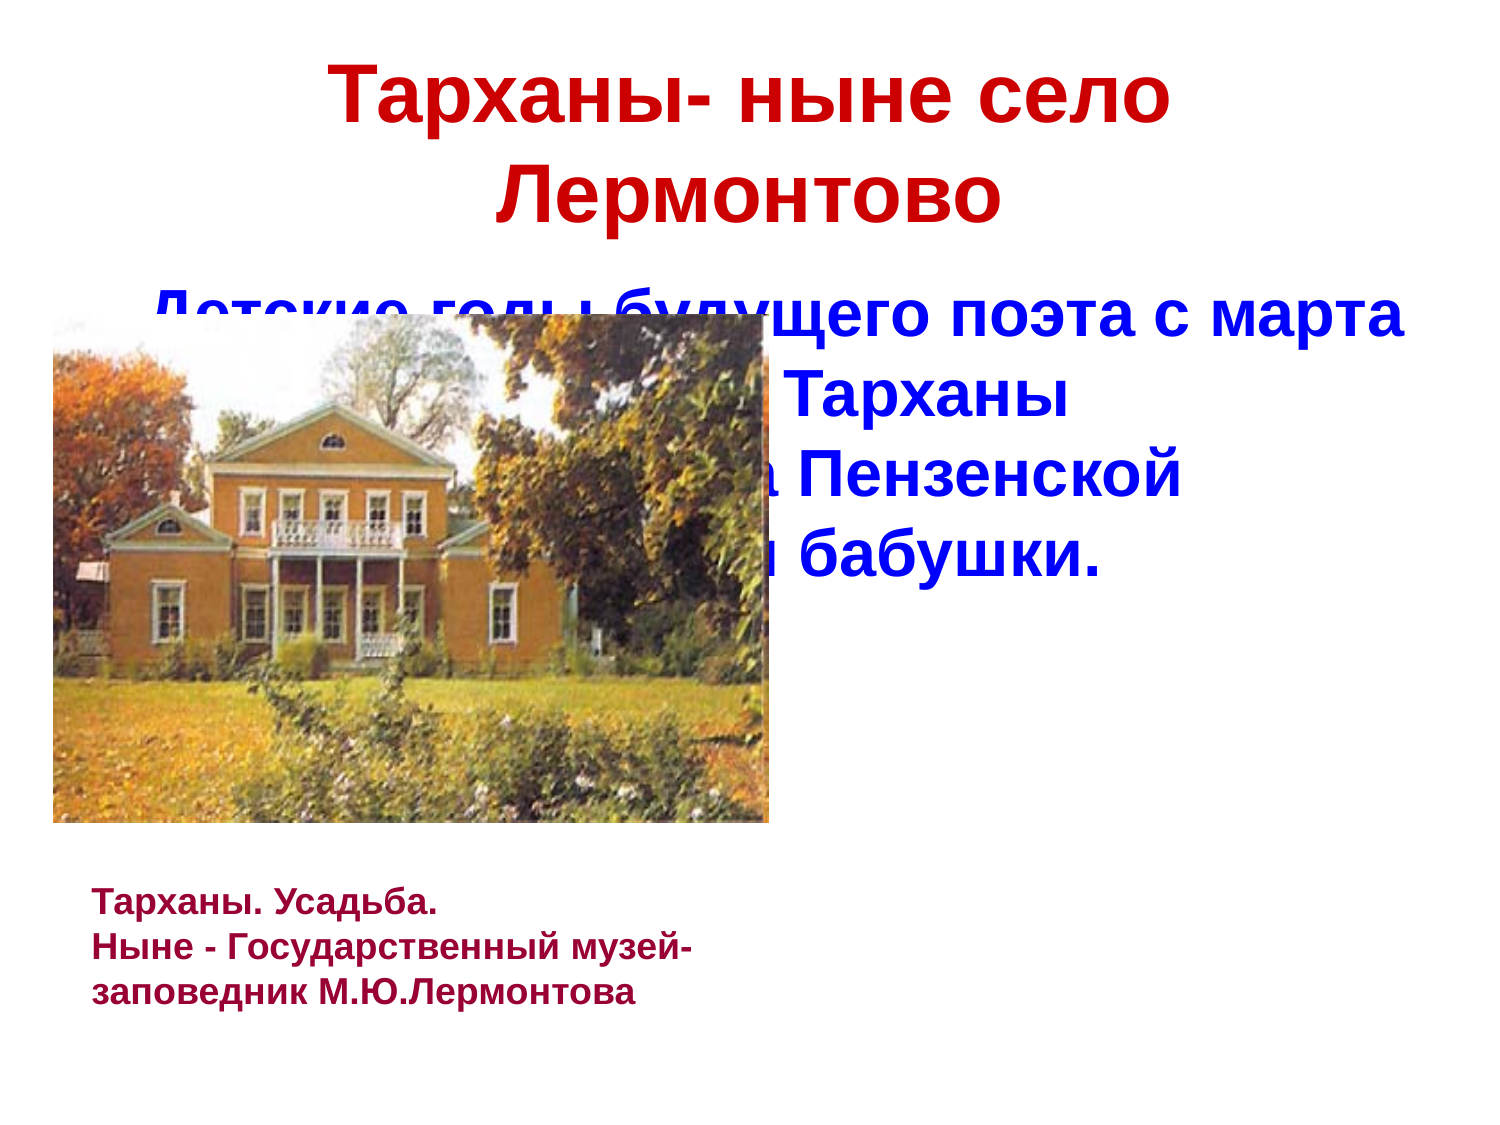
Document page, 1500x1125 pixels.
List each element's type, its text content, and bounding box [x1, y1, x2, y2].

list Детские годы будущего поэта с марта 1815 г. прошли в с. Тарханы Чембарского уезда Пензенской губернии в имении бабушки. [74, 262, 1426, 1006]
text_box Тарханы. Усадьба. Ныне - Государственный музей-заповедник М.Ю.Лермонтова [76, 869, 827, 1020]
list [52, 314, 769, 823]
title Тарханы- ныне село Лермонтово [74, 44, 1426, 233]
